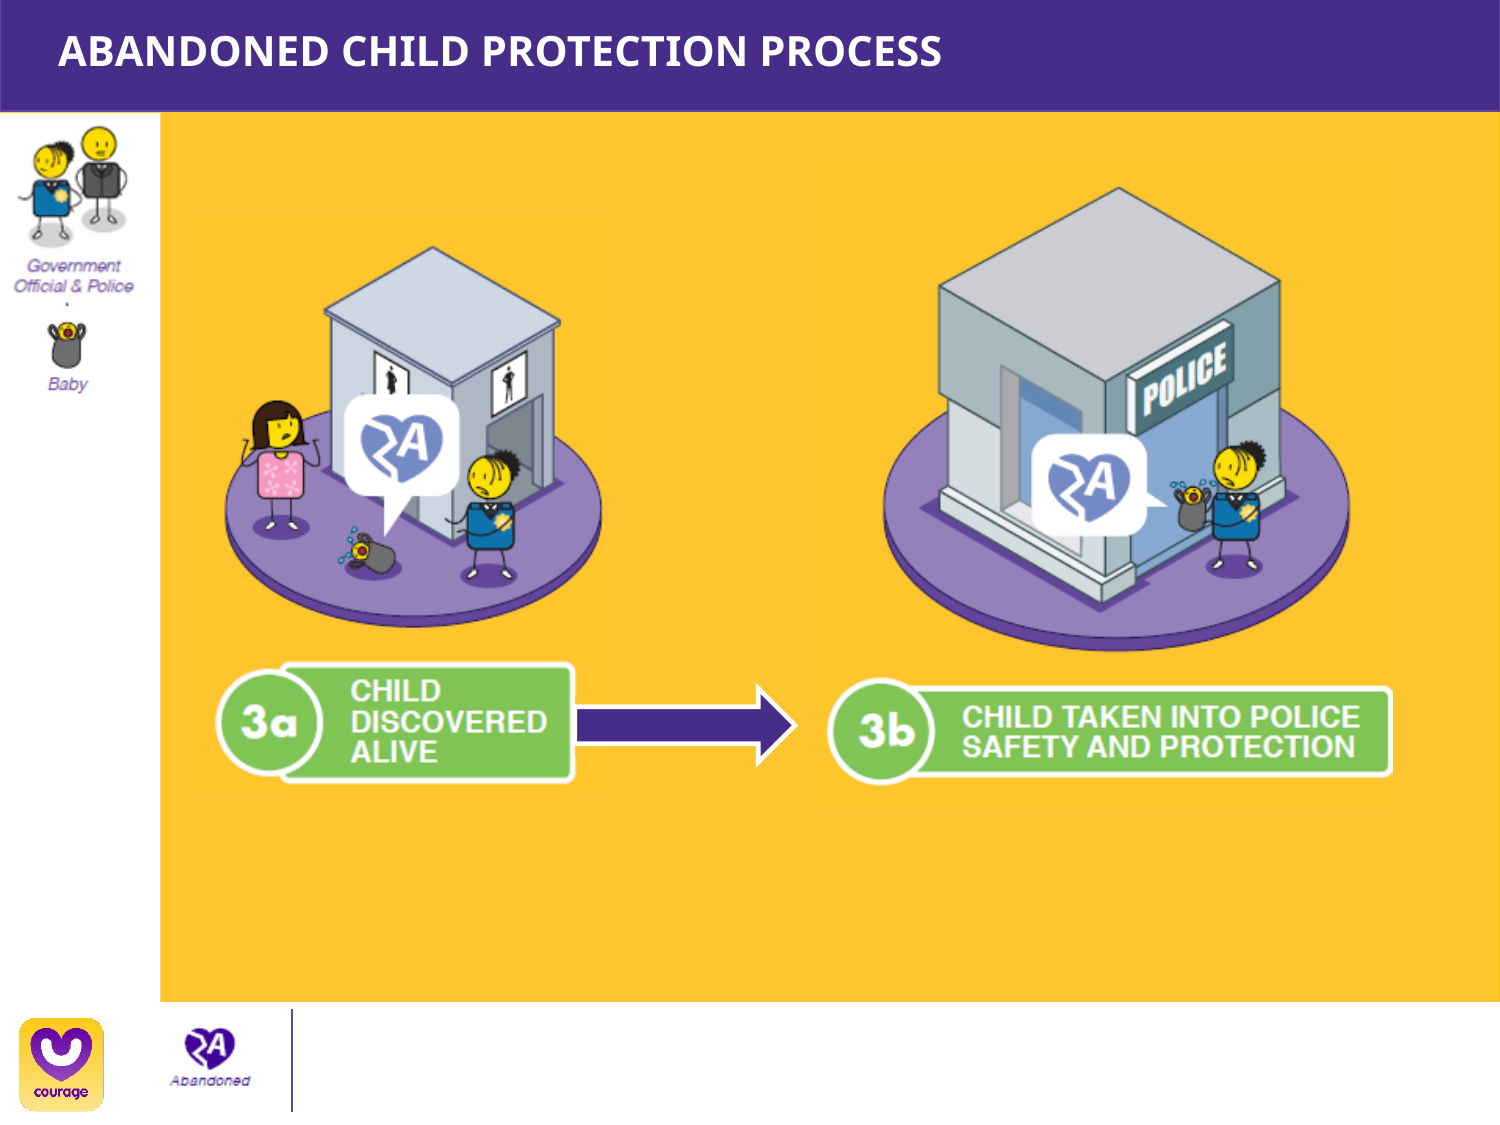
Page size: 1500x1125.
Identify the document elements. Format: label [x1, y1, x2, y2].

text_box [0, 0, 1500, 1125]
